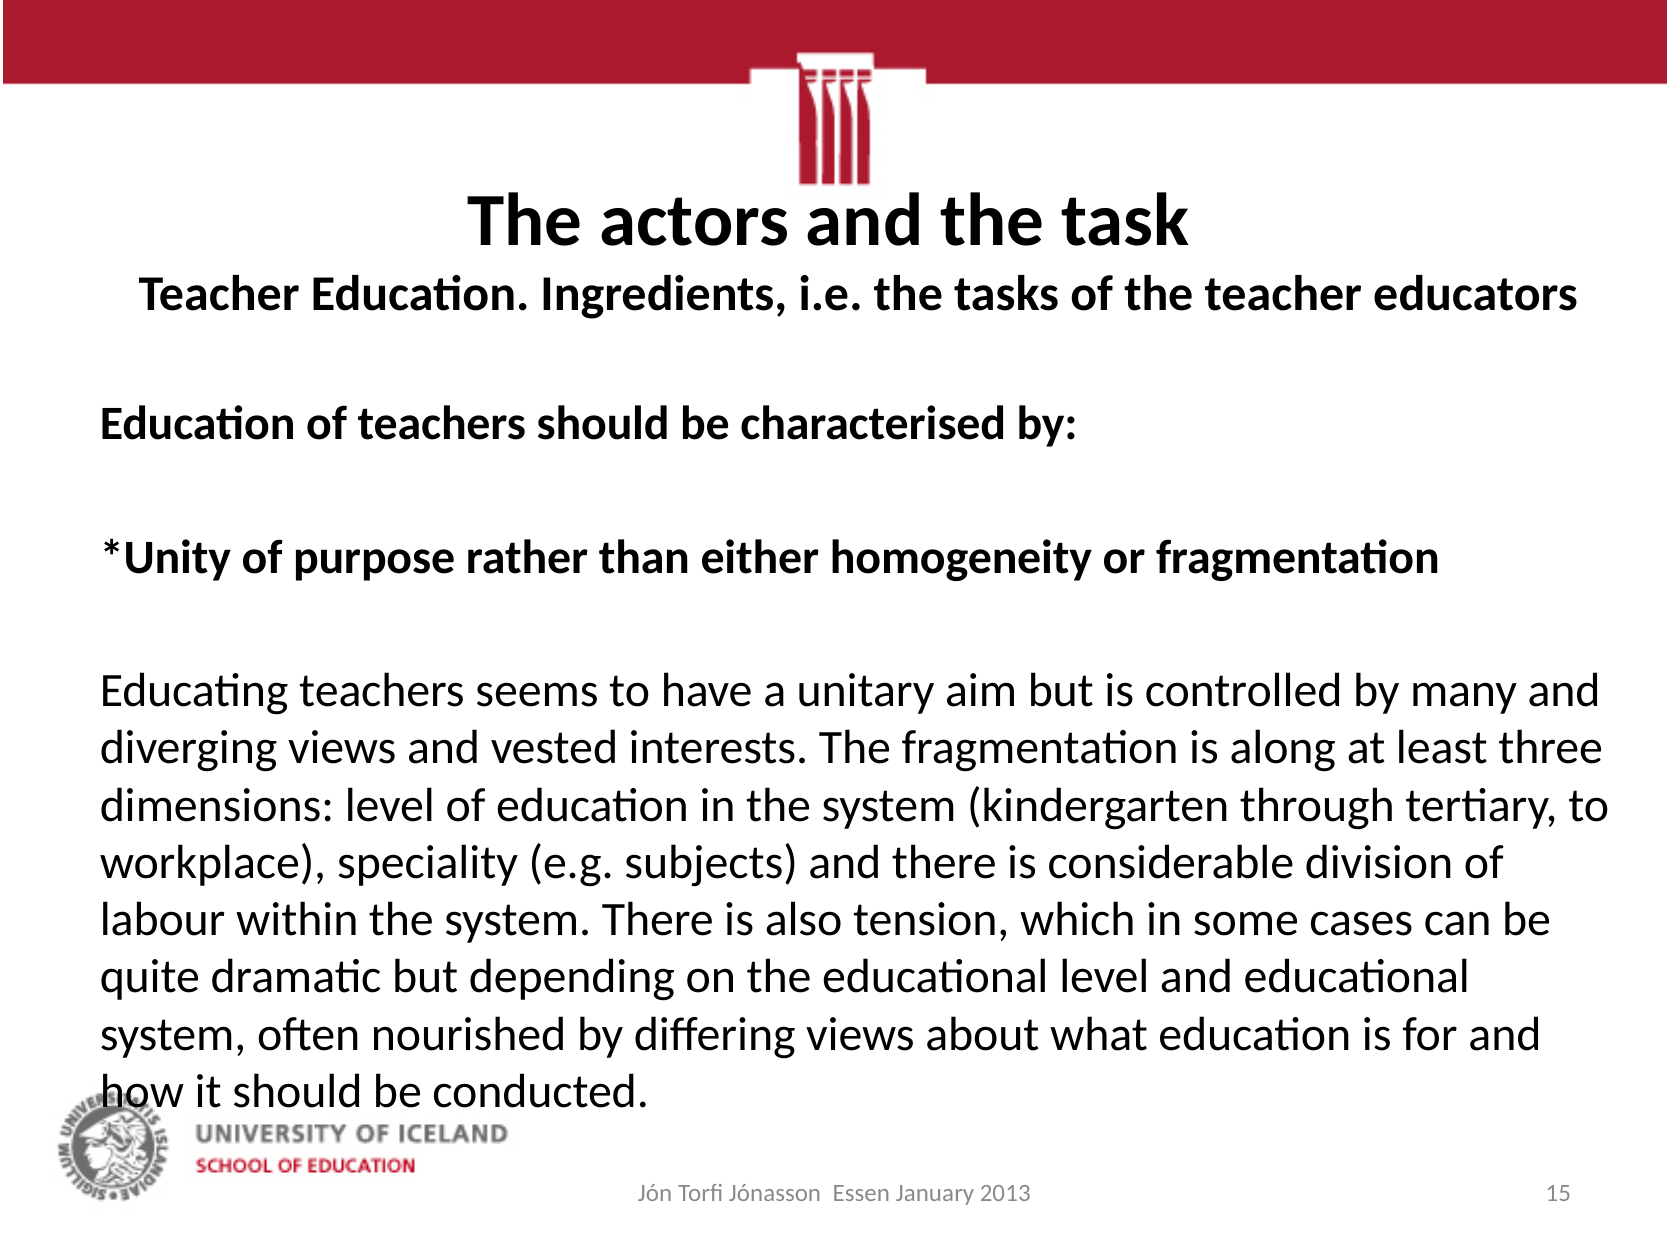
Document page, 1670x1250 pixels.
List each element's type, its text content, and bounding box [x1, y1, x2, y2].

footer Jón Torfi Jónasson Essen January 2013 [570, 1158, 1100, 1225]
title The actors and the task Teacher Education. Ingredients, i.e. the tasks of the teacher educators [43, 172, 1615, 317]
picture [3, 0, 1667, 1250]
list Education of teachers should be characterised by: *Unity of purpose rather than either homogeneity or fragmentation Educating teachers seems to have a unitary aim but is controlled by many and diverging views and vested interests. The fragmentation is along at least three dimensions: level of education in the system (kindergarten through tertiary, to workplace), speciality (e.g. subjects) and there is considerable division of labour within the system. There is also tension, which in some cases can be quite dramatic but depending on the educational level and educational system, often nourished by differing views about what education is for and how it should be conducted. [31, 317, 1639, 1133]
slide_number 15 [1196, 1158, 1586, 1225]
